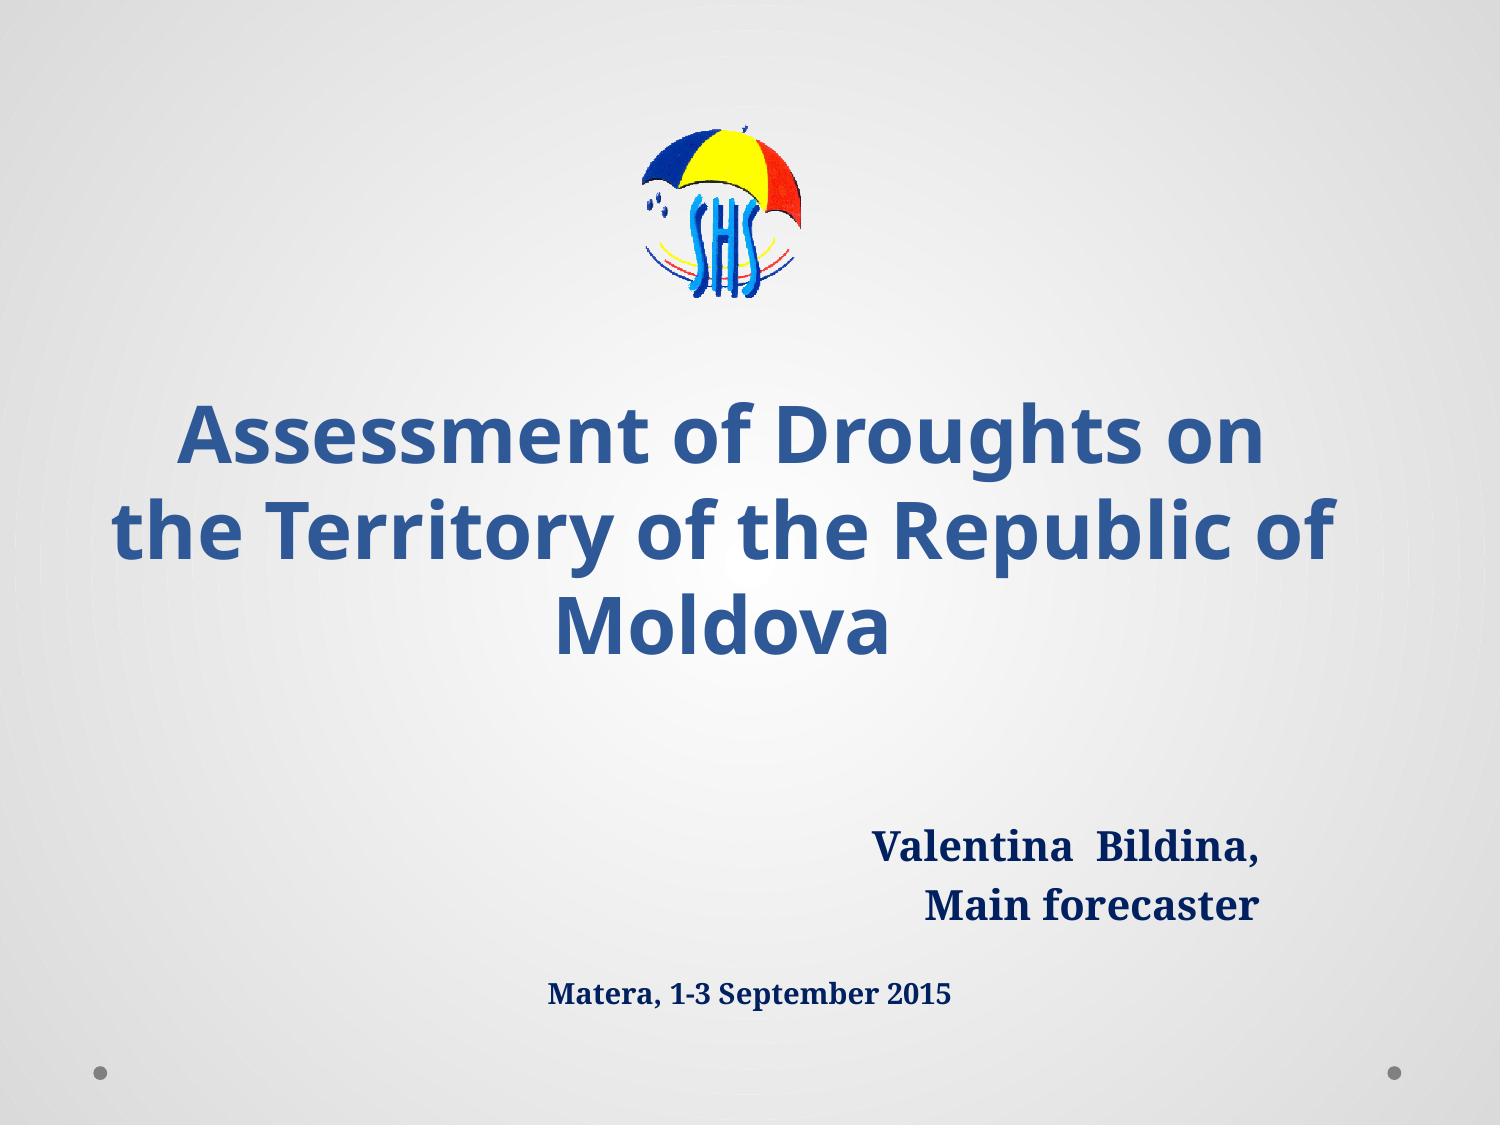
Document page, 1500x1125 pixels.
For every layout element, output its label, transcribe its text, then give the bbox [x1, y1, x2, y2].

title Assessment of Droughts on the Territory of the Republic of Moldova [85, 375, 1361, 679]
picture [642, 124, 802, 298]
subtitle Valentina Bildina, Main forecaster Matera, 1-3 September 2015 [225, 812, 1275, 1063]
